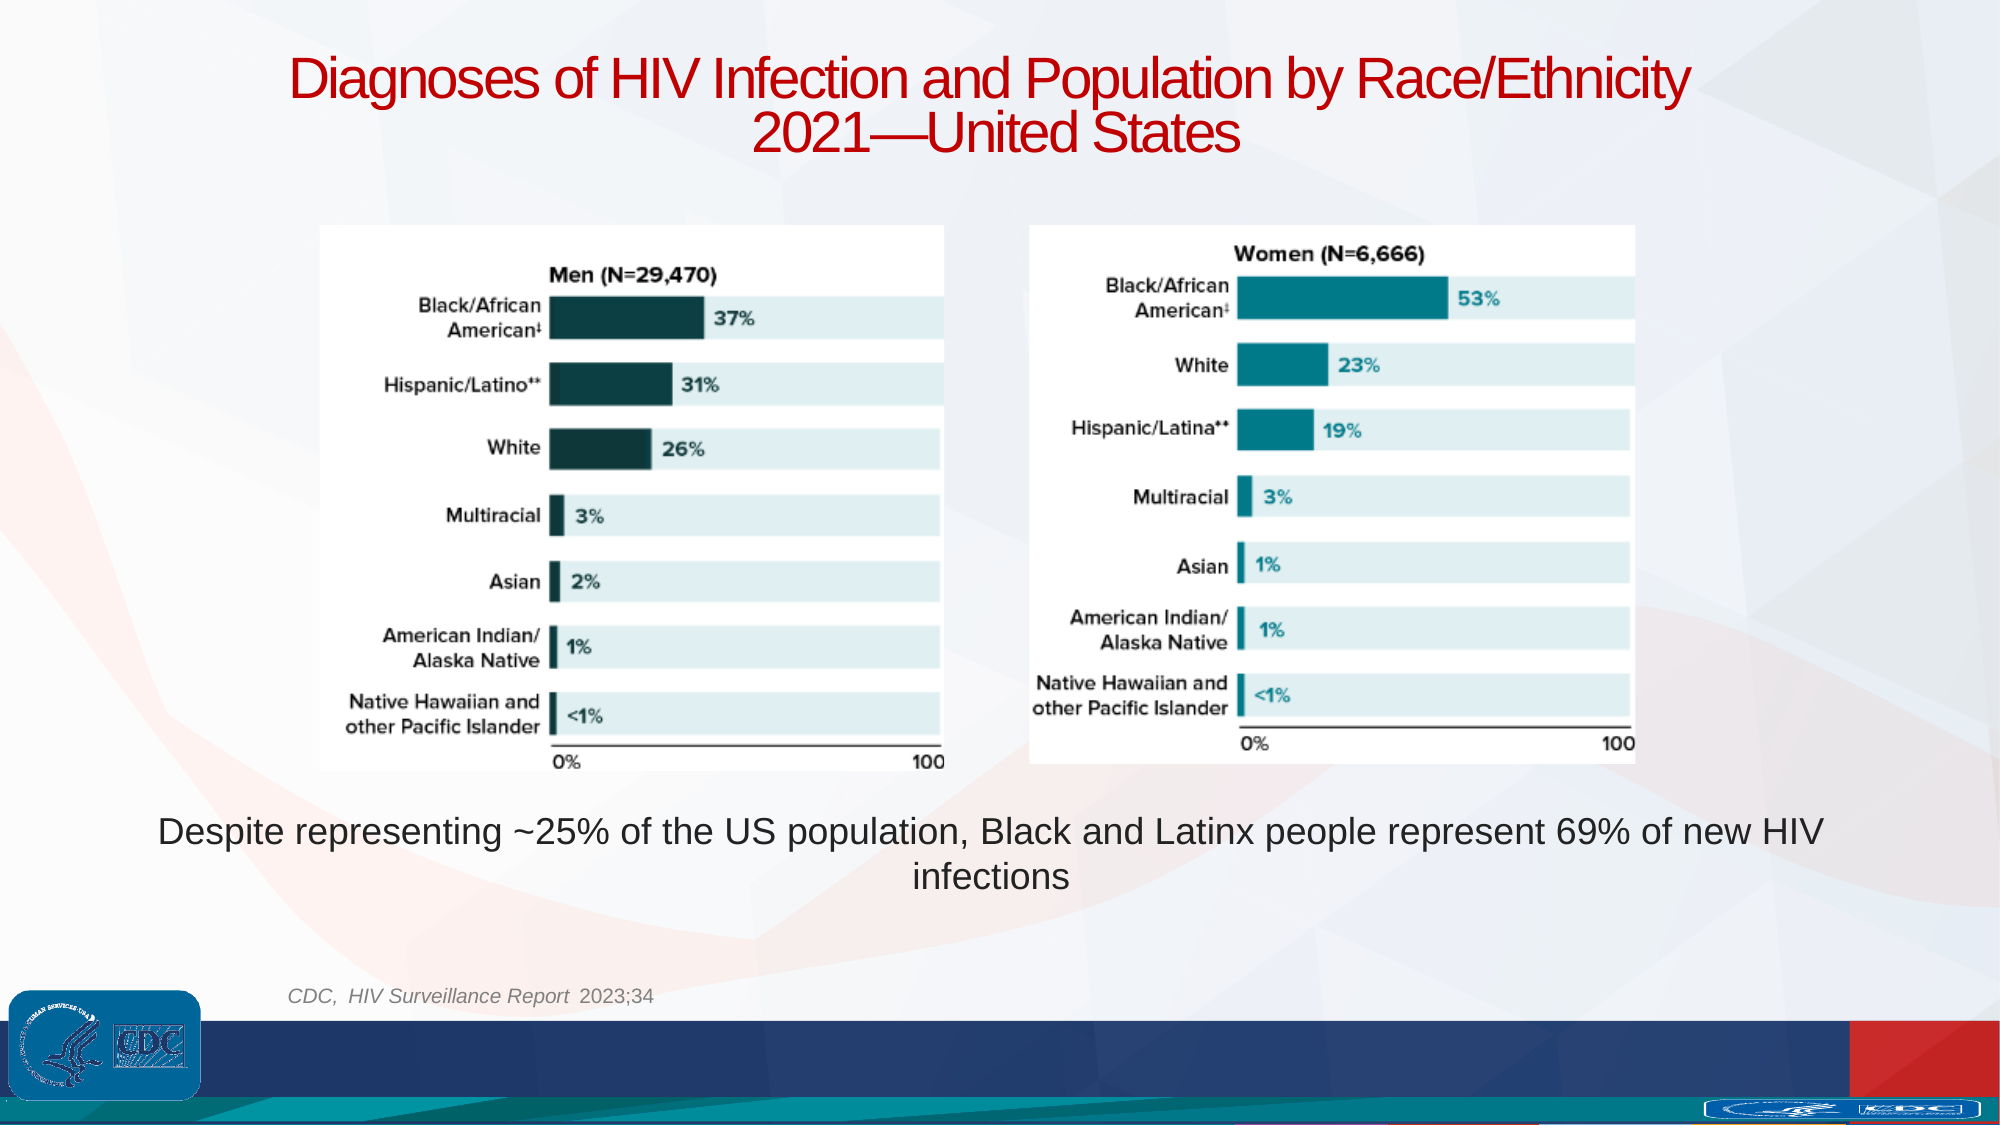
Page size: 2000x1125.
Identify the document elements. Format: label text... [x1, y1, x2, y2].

text_box Despite representing ~25% of the US population, Black and Latinx people represent 69% of new HIV infections [83, 799, 1900, 905]
text_box CDC, HIV Surveillance Report 2023;34 [272, 957, 1386, 1015]
picture [0, 0, 2000, 1102]
title Diagnoses of HIV Infection and Population by Race/Ethnicity 2021—United States [142, 33, 1853, 175]
